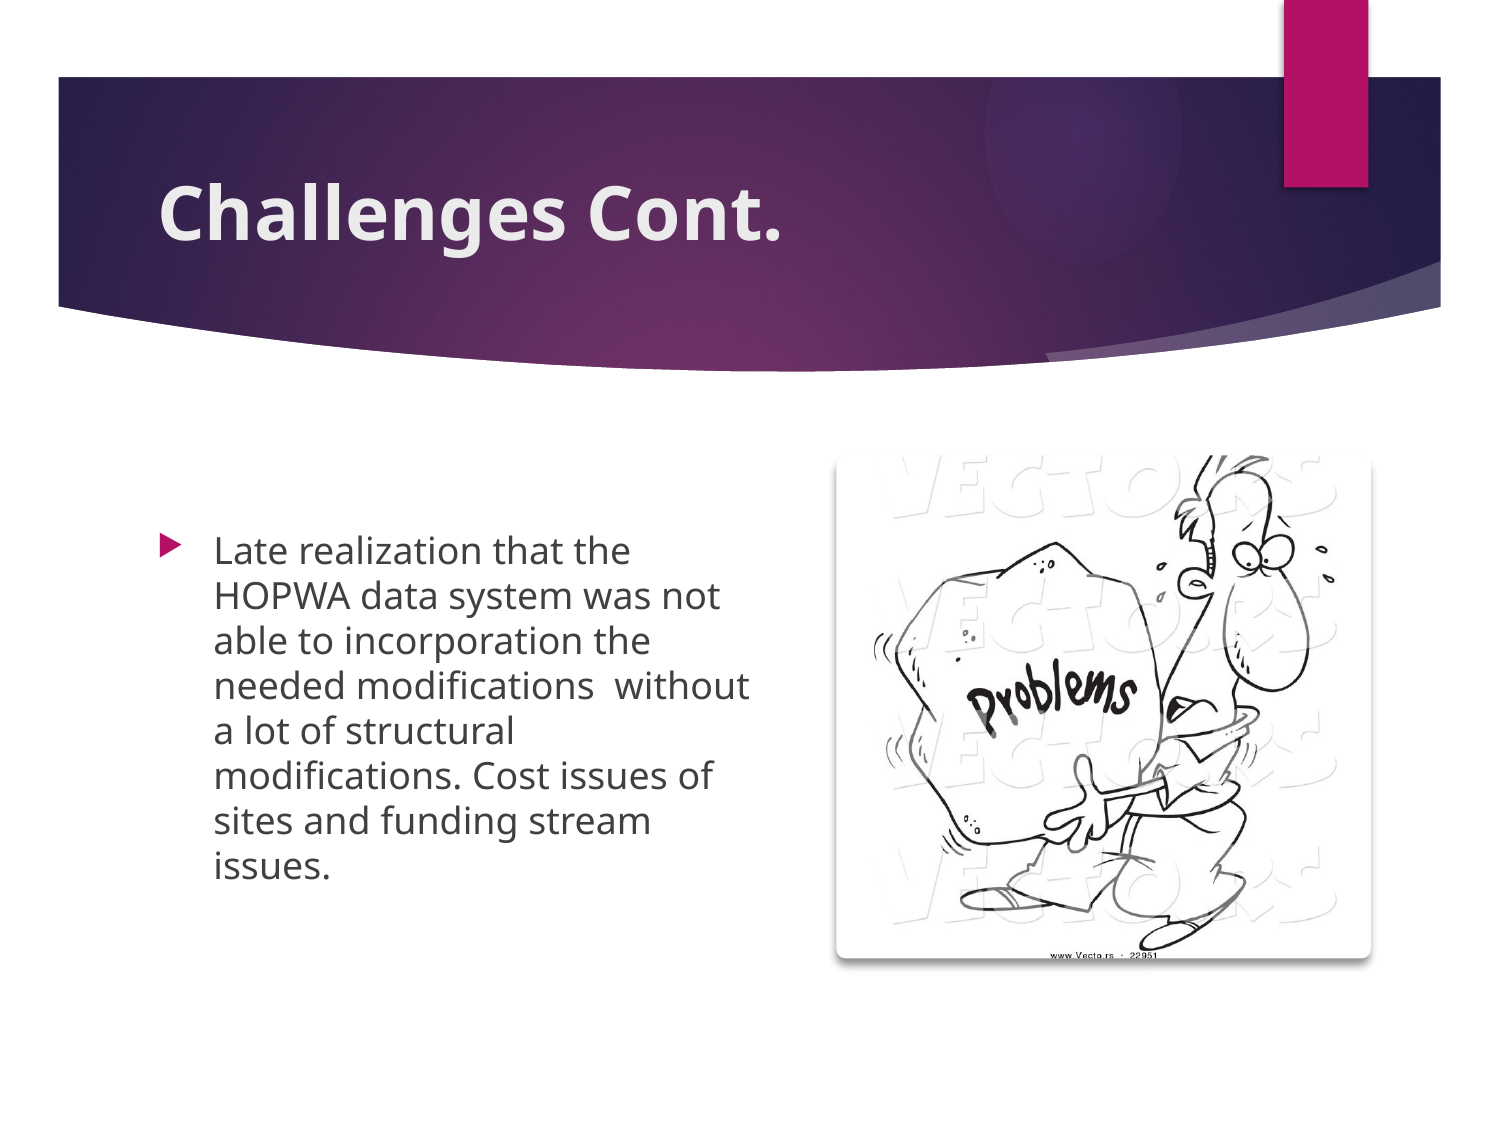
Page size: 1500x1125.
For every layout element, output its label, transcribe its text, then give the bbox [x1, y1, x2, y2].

title Challenges Cont. [142, 152, 1183, 269]
picture [836, 455, 1372, 959]
list Late realization that the HOPWA data system was not able to incorporation the needed modifications without a lot of structural modifications. Cost issues of sites and funding stream issues. [142, 427, 784, 988]
